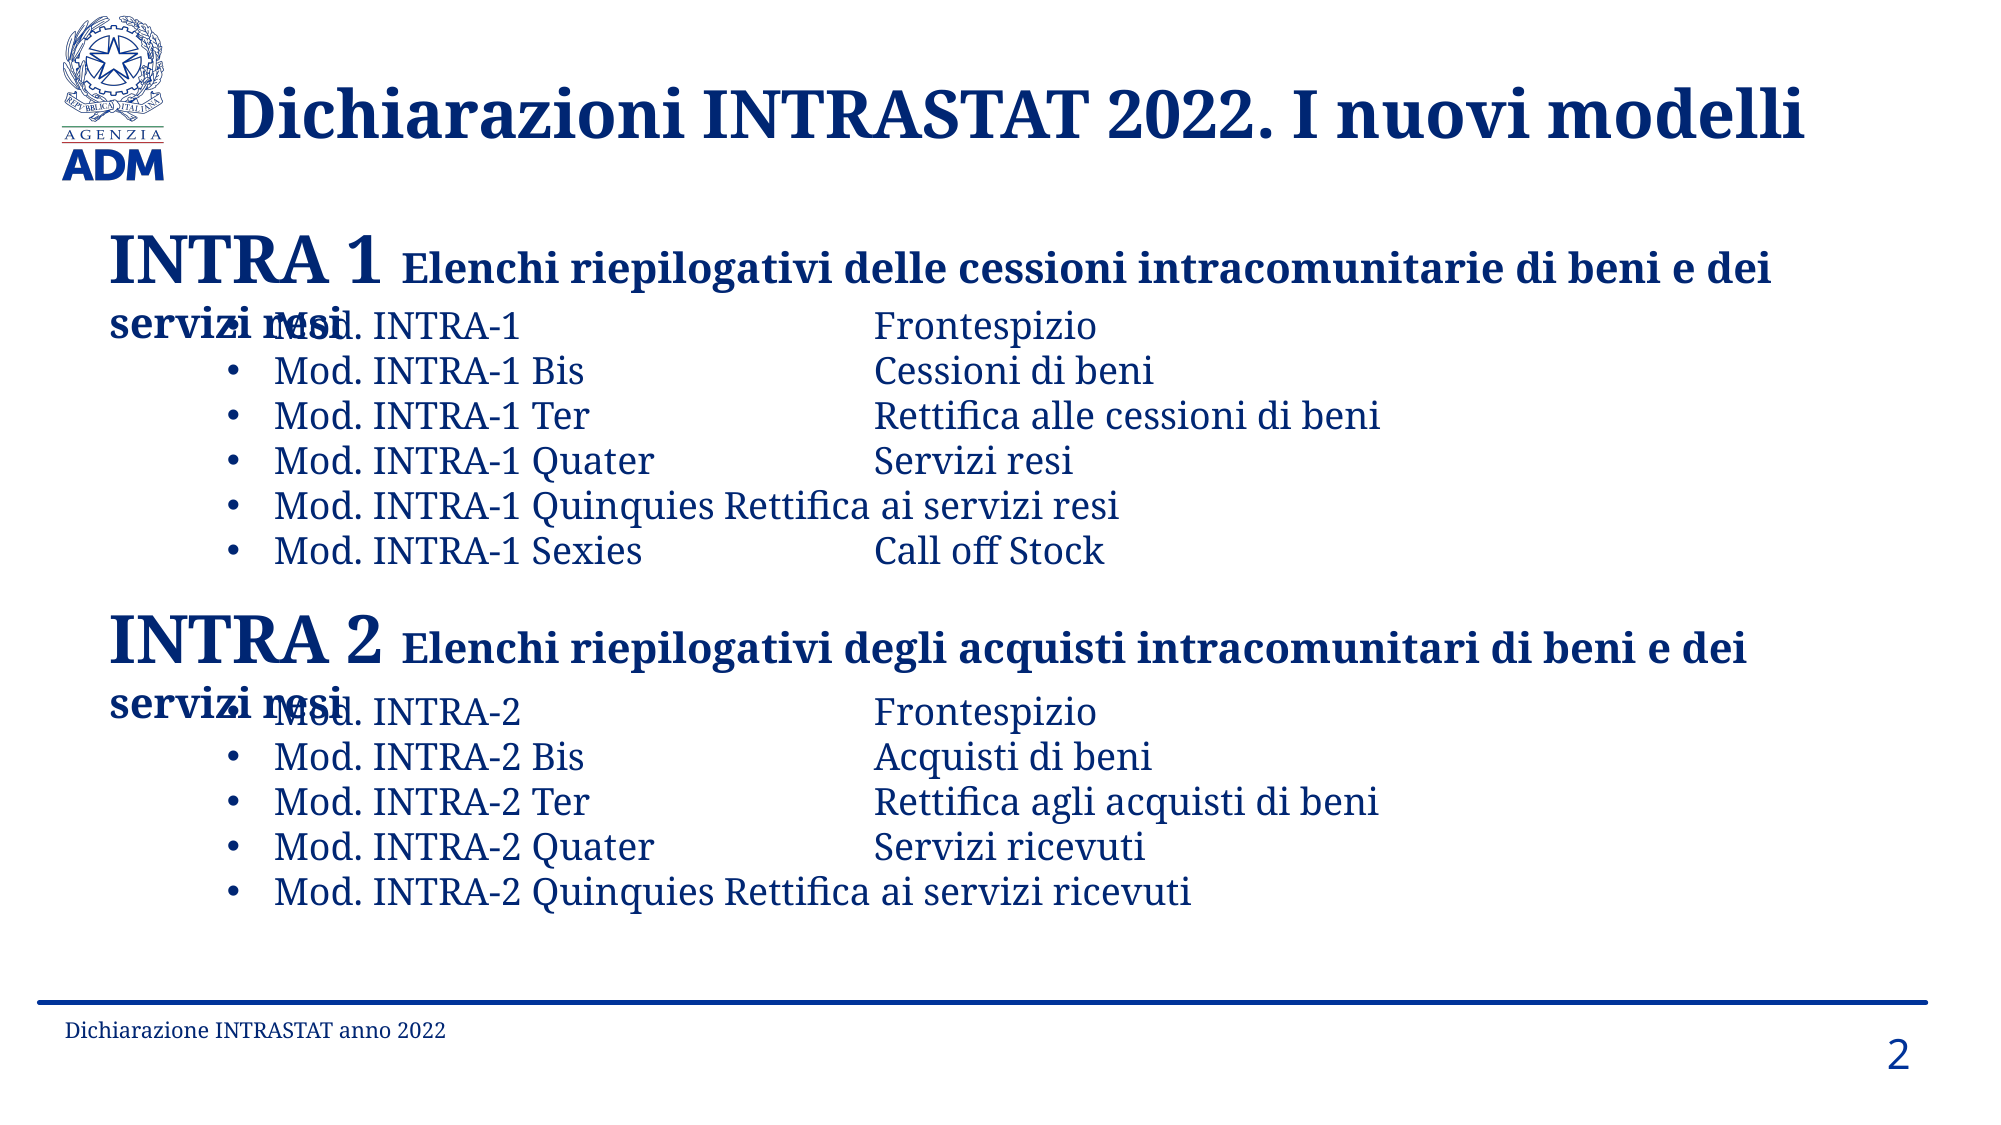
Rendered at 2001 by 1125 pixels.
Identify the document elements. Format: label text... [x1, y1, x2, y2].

picture [44, 0, 183, 201]
slide_number 2 [1751, 1006, 1926, 1087]
text_box INTRA 1 Elenchi riepilogativi delle cessioni intracomunitarie di beni e dei servizi resi [94, 209, 1792, 355]
text_box Dichiarazioni INTRASTAT 2022. I nuovi modelli [212, 64, 1909, 160]
text_box INTRA 2 Elenchi riepilogativi degli acquisti intracomunitari di beni e dei servizi resi [94, 589, 1792, 734]
text_box Mod. INTRA-1 Frontespizio Mod. INTRA-1 Bis Cessioni di beni Mod. INTRA-1 Ter Rettifica alle cessioni di beni Mod. INTRA-1 Quater Servizi resi Mod. INTRA-1 Quinquies Rettifica ai servizi resi Mod. INTRA-1 Sexies Call off Stock [212, 294, 1862, 580]
text_box Dichiarazione INTRASTAT anno 2022 [49, 990, 1468, 1051]
text_box Mod. INTRA-2 Frontespizio Mod. INTRA-2 Bis Acquisti di beni Mod. INTRA-2 Ter Rettifica agli acquisti di beni Mod. INTRA-2 Quater Servizi ricevuti Mod. INTRA-2 Quinquies Rettifica ai servizi ricevuti [212, 680, 1862, 920]
